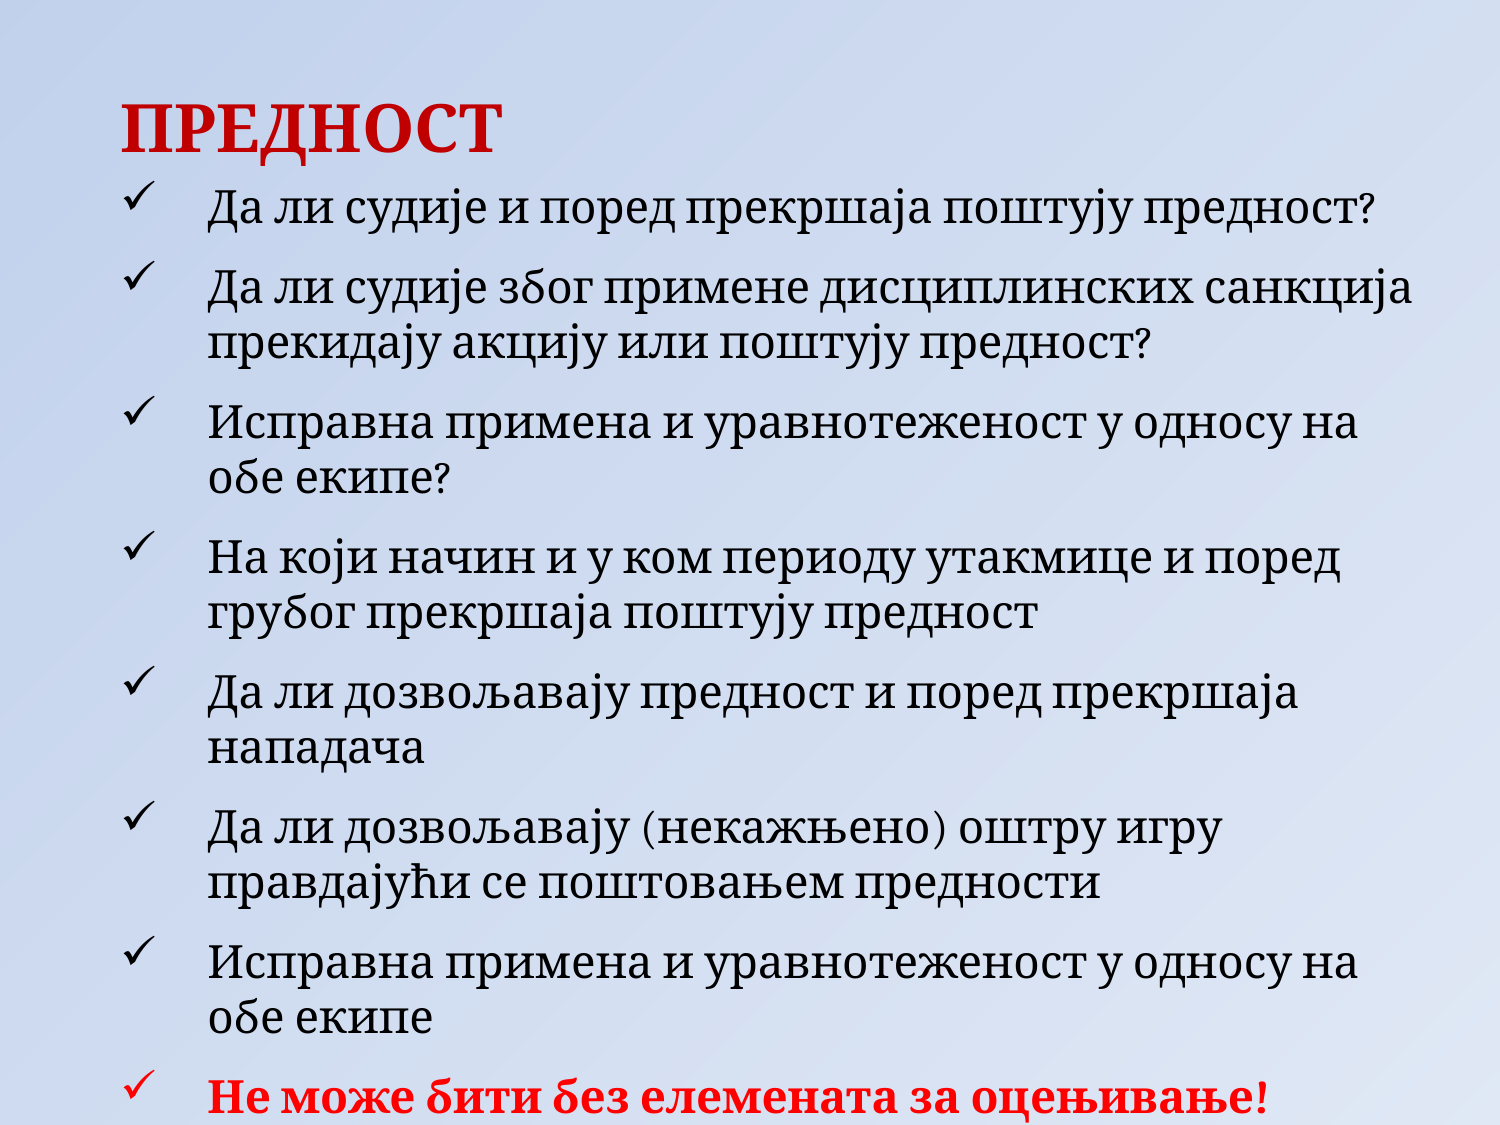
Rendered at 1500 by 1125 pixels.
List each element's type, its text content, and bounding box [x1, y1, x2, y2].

text_box ПРЕДНОСТ Да ли судије и поред прекршаја поштују предност? Да ли судије због примене дисциплинских санкција прекидају акцију или поштују предност? Исправна примена и уравнотеженост у односу на обе екипе? На који начин и у ком периоду утакмице и поред грубог прекршаја поштују предност Да ли дозвољавају предност и поред прекршаја нападача Да ли дозвољавају (некажњено) оштру игру правдајући се поштовањем предности Исправна примена и уравнотеженост у односу на обе екипе Не може бити без елемената за оцењивање! [105, 78, 1430, 1043]
